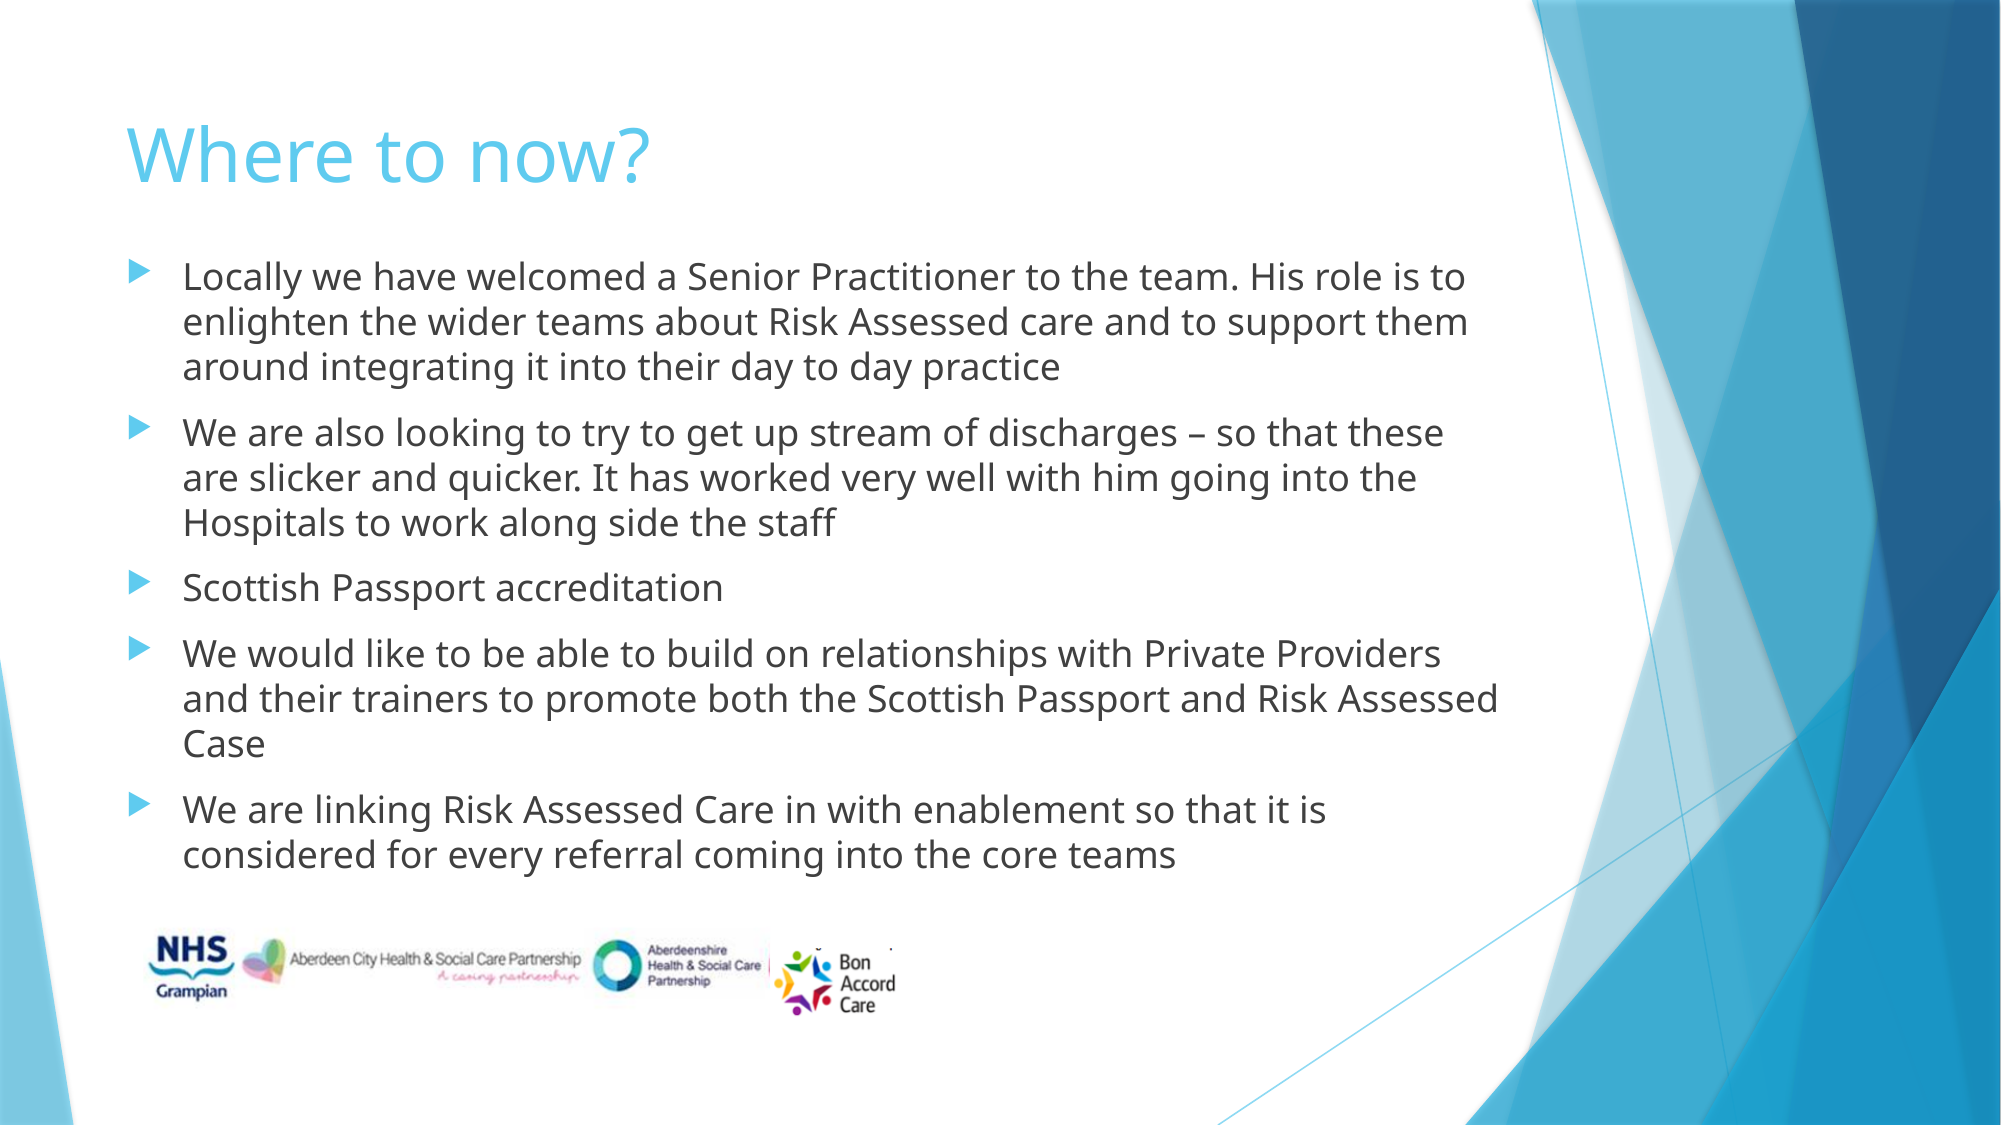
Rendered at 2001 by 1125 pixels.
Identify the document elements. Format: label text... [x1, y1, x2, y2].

title Where to now? [111, 99, 1522, 245]
list Locally we have welcomed a Senior Practitioner to the team. His role is to enlighten the wider teams about Risk Assessed care and to support them around integrating it into their day to day practice We are also looking to try to get up stream of discharges – so that these are slicker and quicker. It has worked very well with him going into the Hospitals to work along side the staff Scottish Passport accreditation We would like to be able to build on relationships with Private Providers and their trainers to promote both the Scottish Passport and Risk Assessed Case We are linking Risk Assessed Care in with enablement so that it is considered for every referral coming into the core teams [111, 245, 1522, 991]
picture [110, 895, 916, 1035]
